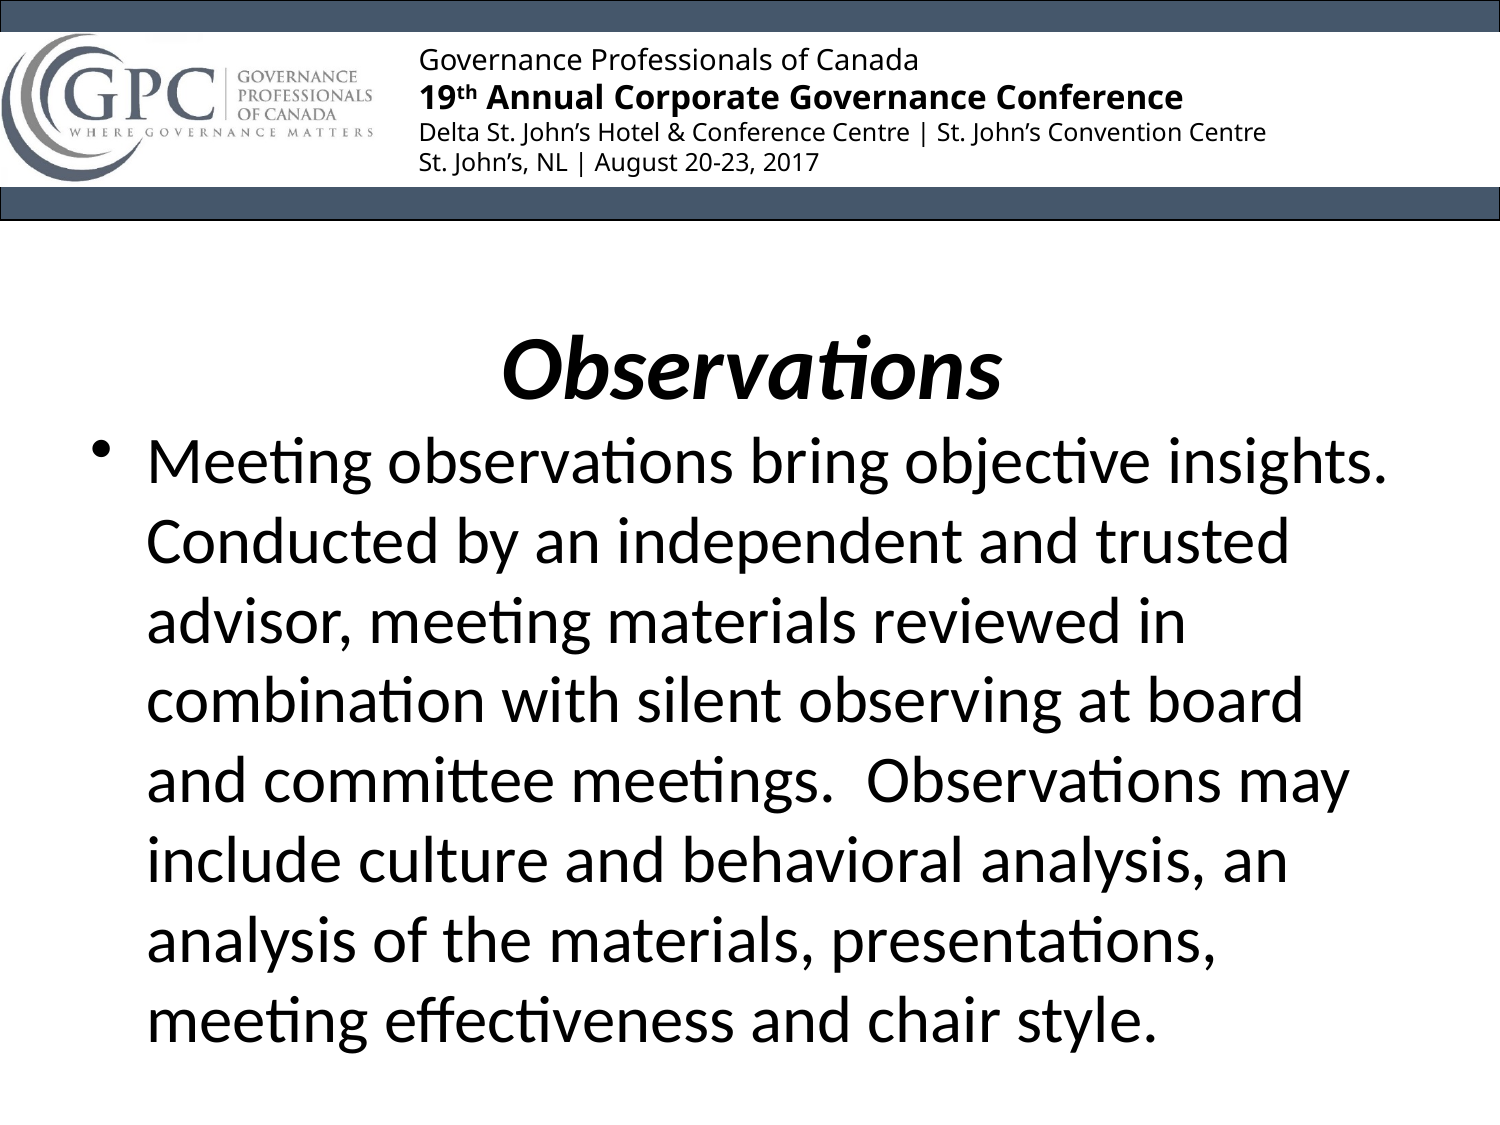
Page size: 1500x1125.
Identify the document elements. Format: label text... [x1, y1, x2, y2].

title Observations [77, 268, 1428, 457]
list Meeting observations bring objective insights. Conducted by an independent and trusted advisor, meeting materials reviewed in combination with silent observing at board and committee meetings. Observations may include culture and behavioral analysis, an analysis of the materials, presentations, meeting effectiveness and chair style. [74, 408, 1426, 1071]
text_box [0, 0, 1500, 221]
